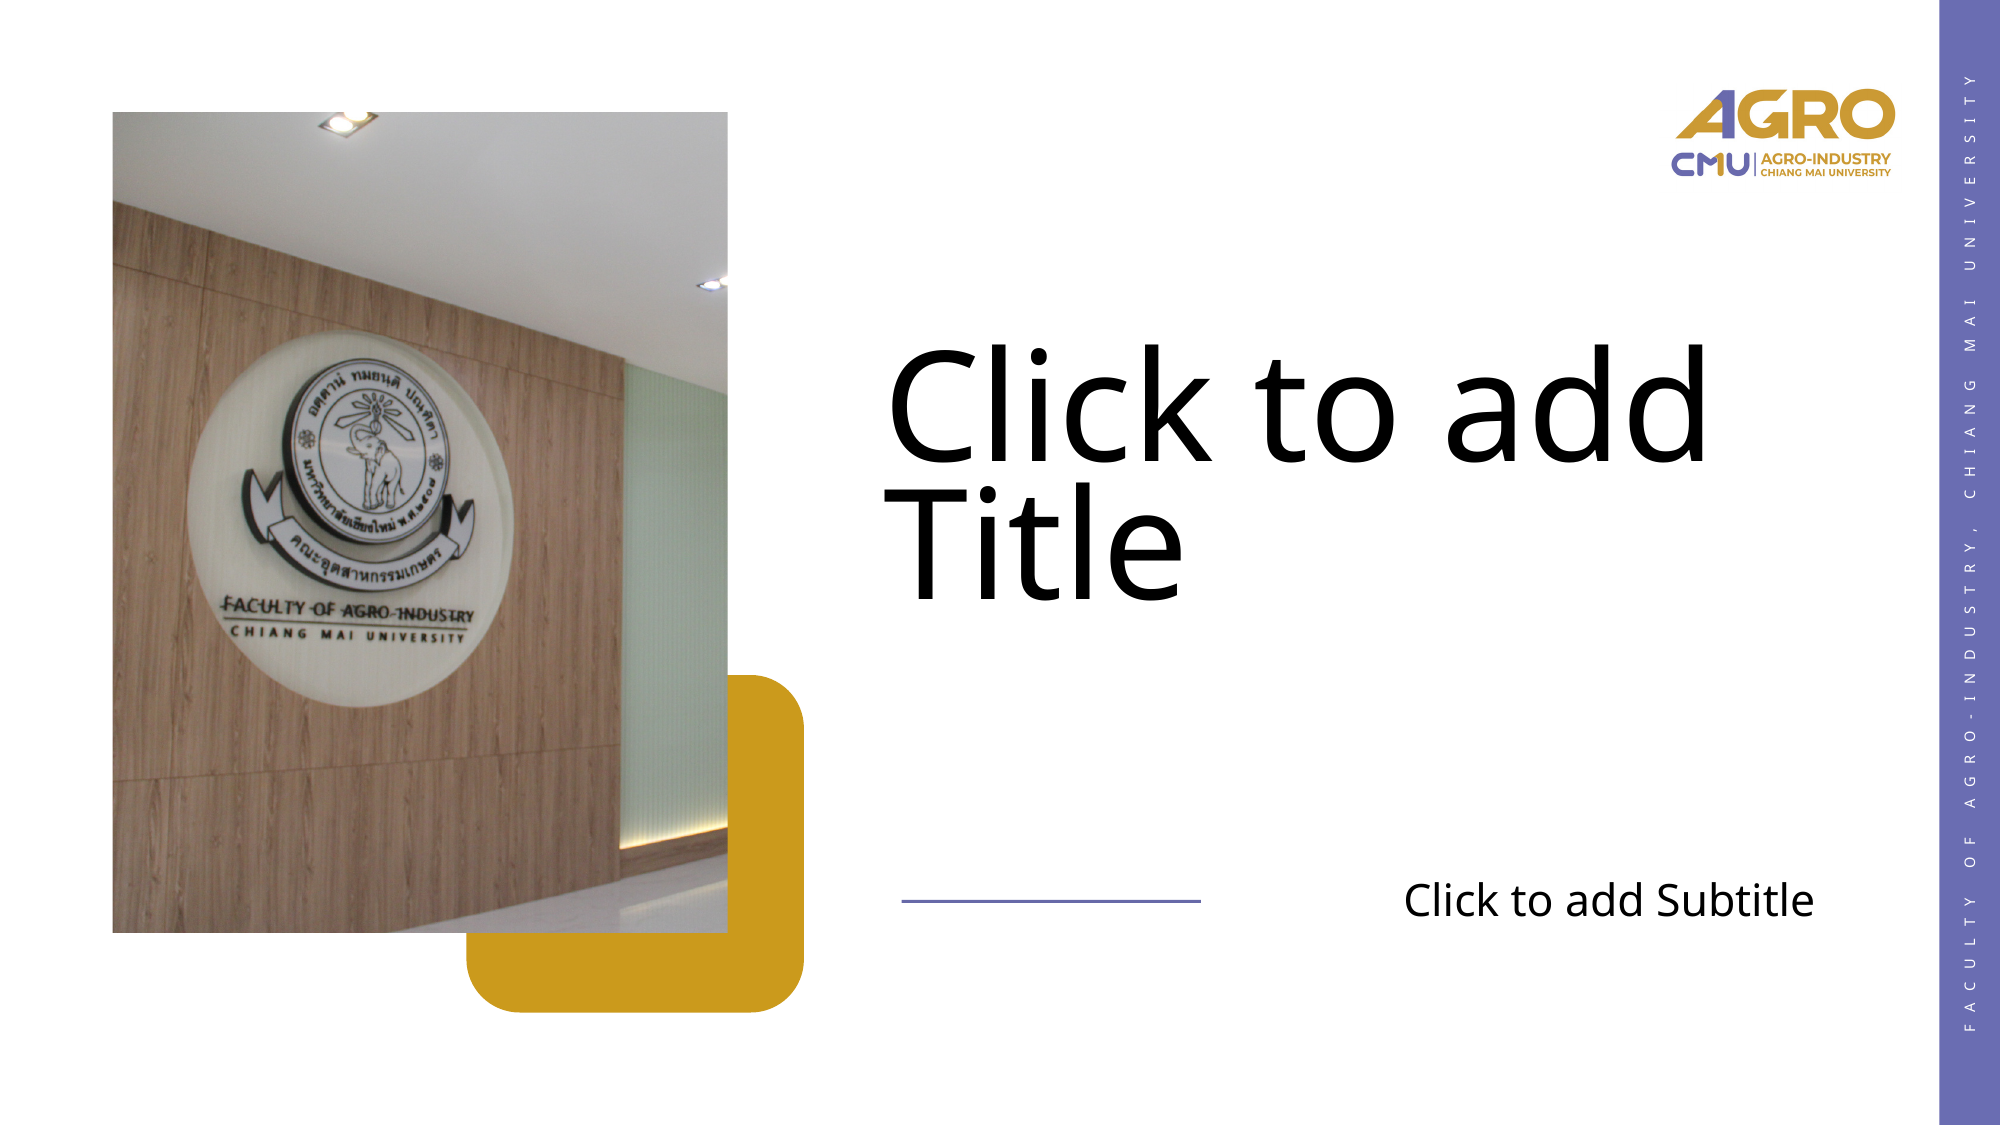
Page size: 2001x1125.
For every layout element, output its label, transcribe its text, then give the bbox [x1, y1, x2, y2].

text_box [112, 112, 728, 933]
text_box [466, 674, 805, 1013]
text_box [1659, 83, 1902, 193]
text_box FACULTY OF AGRO-INDUSTRY, CHIANG MAI UNIVERSITY [1953, 61, 1986, 1064]
text_box Click to add Title [883, 354, 1870, 631]
text_box Click to add Subtitle [1233, 862, 1816, 988]
text_box [1937, 0, 2000, 1125]
